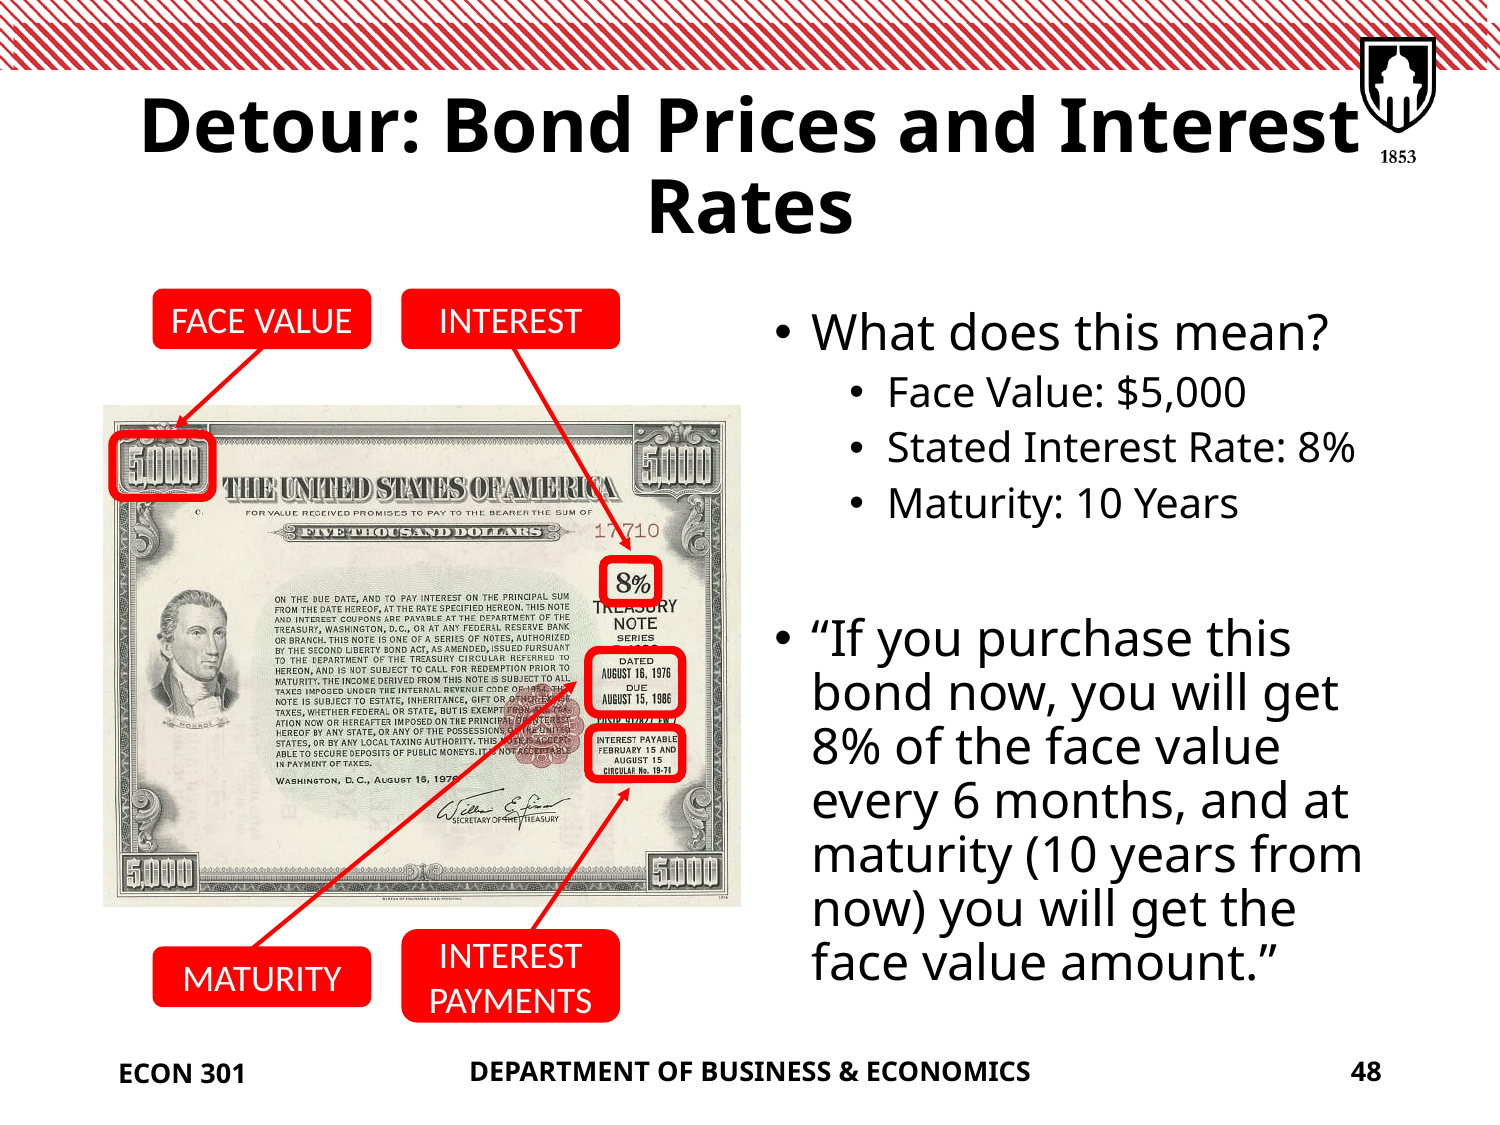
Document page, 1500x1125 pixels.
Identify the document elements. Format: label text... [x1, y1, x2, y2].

footer DEPARTMENT OF BUSINESS & ECONOMICS [277, 1042, 1059, 1103]
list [103, 405, 741, 908]
list What does this mean? Face Value: $5,000 Stated Interest Rate: 8% Maturity: 10 Years “If you purchase this bond now, you will get 8% of the face value every 6 months, and at maturity (10 years from now) you will get the face value amount.” [759, 299, 1397, 1014]
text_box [239, 681, 578, 959]
picture [0, 0, 1500, 163]
text_box INTEREST [400, 287, 622, 351]
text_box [532, 787, 630, 931]
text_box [505, 333, 631, 551]
text_box INTEREST PAYMENTS [400, 931, 622, 1024]
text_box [174, 333, 278, 429]
slide_number ECON 301 [103, 1042, 277, 1103]
text_box MATURITY [151, 945, 373, 1009]
slide_number 48 [1059, 1042, 1397, 1103]
title Detour: Bond Prices and Interest Rates [103, 59, 1397, 278]
text_box FACE VALUE [151, 287, 373, 351]
